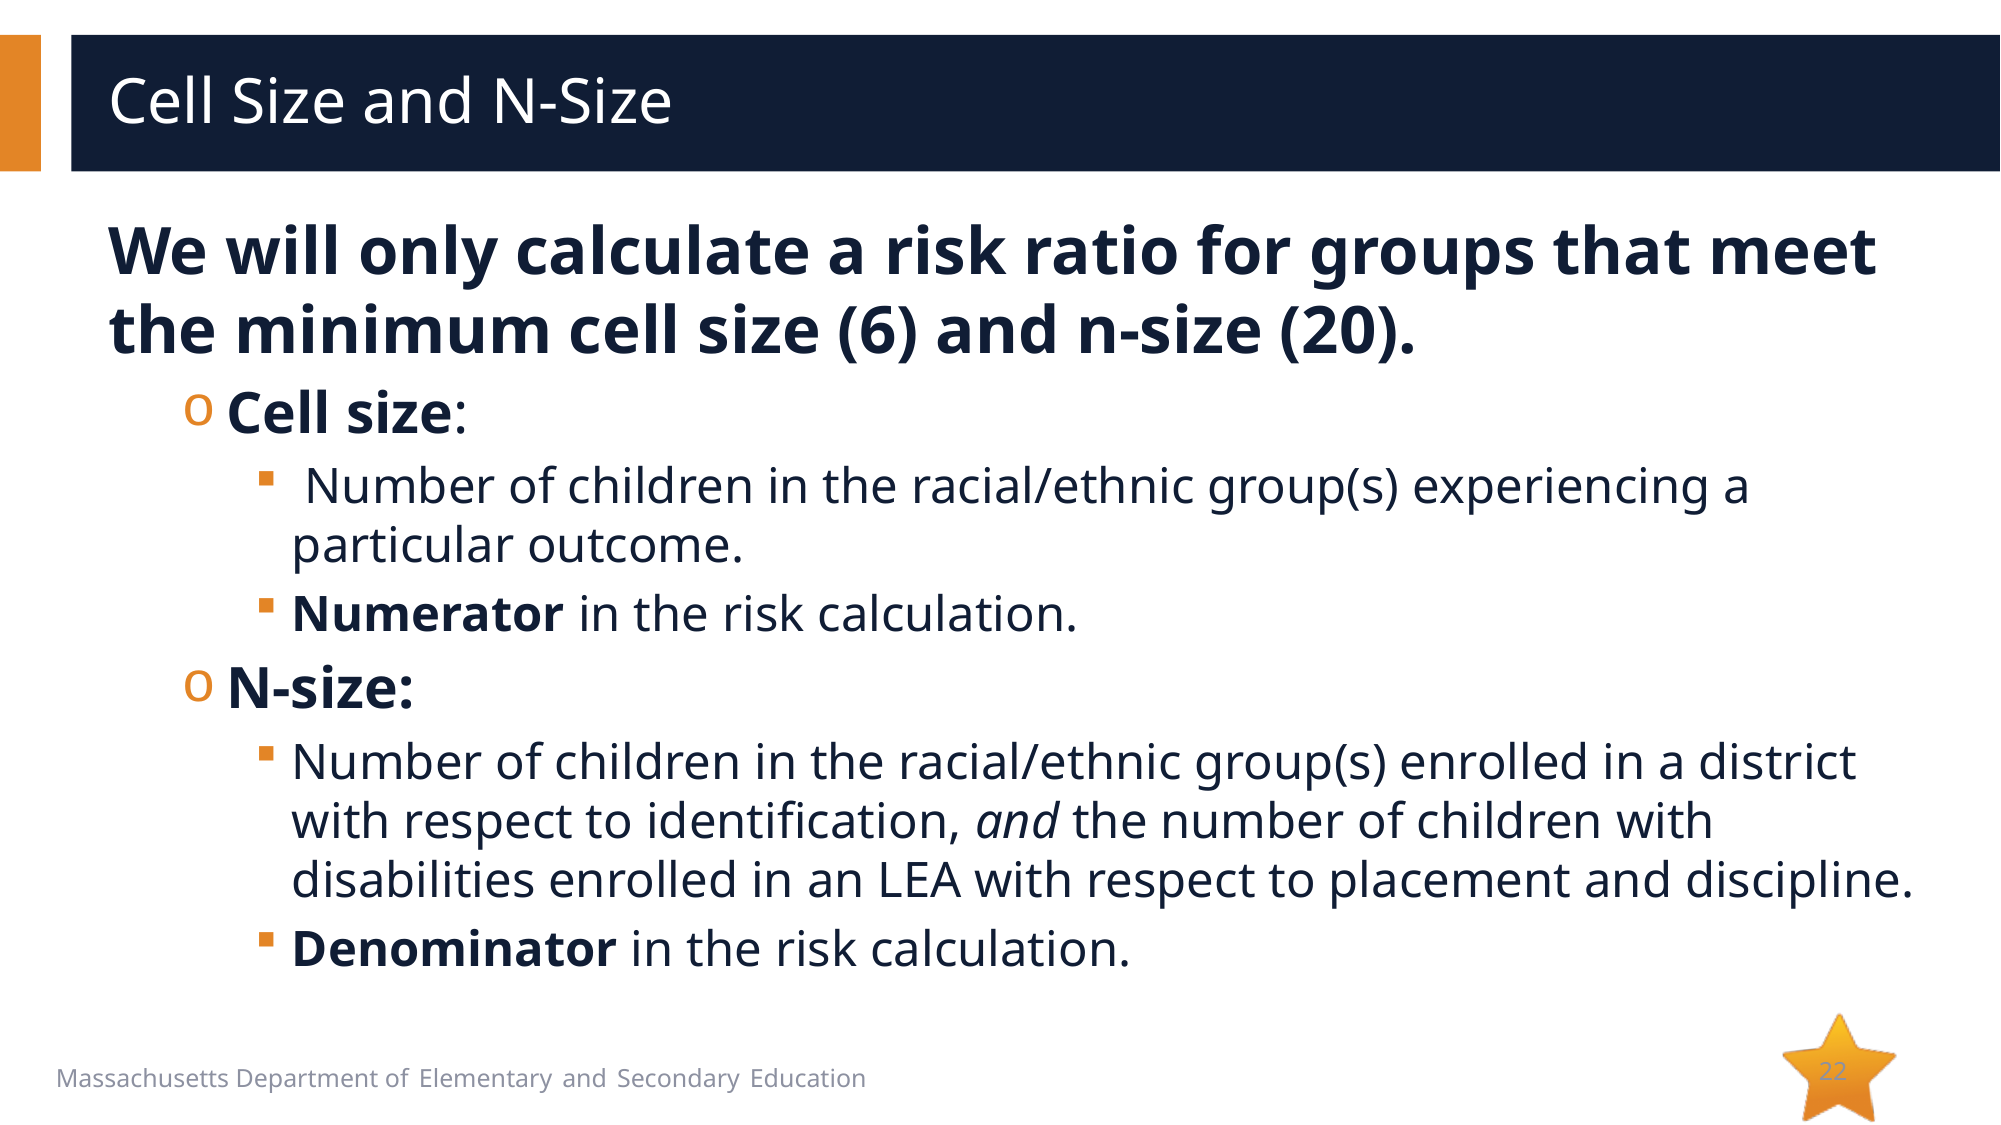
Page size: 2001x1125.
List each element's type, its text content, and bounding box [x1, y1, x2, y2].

list We will only calculate a risk ratio for groups that meet the minimum cell size (6) and n-size (20). Cell size: Number of children in the racial/ethnic group(s) experiencing a particular outcome. Numerator in the risk calculation. N-size: Number of children in the racial/ethnic group(s) enrolled in a district with respect to identification, and the number of children with disabilities enrolled in an LEA with respect to placement and discipline. Denominator in the risk calculation. [93, 201, 1959, 1031]
picture [1775, 1031, 1909, 1125]
title Cell Size and N-Size [93, 47, 1959, 159]
slide_number 22 [1412, 1042, 1863, 1103]
